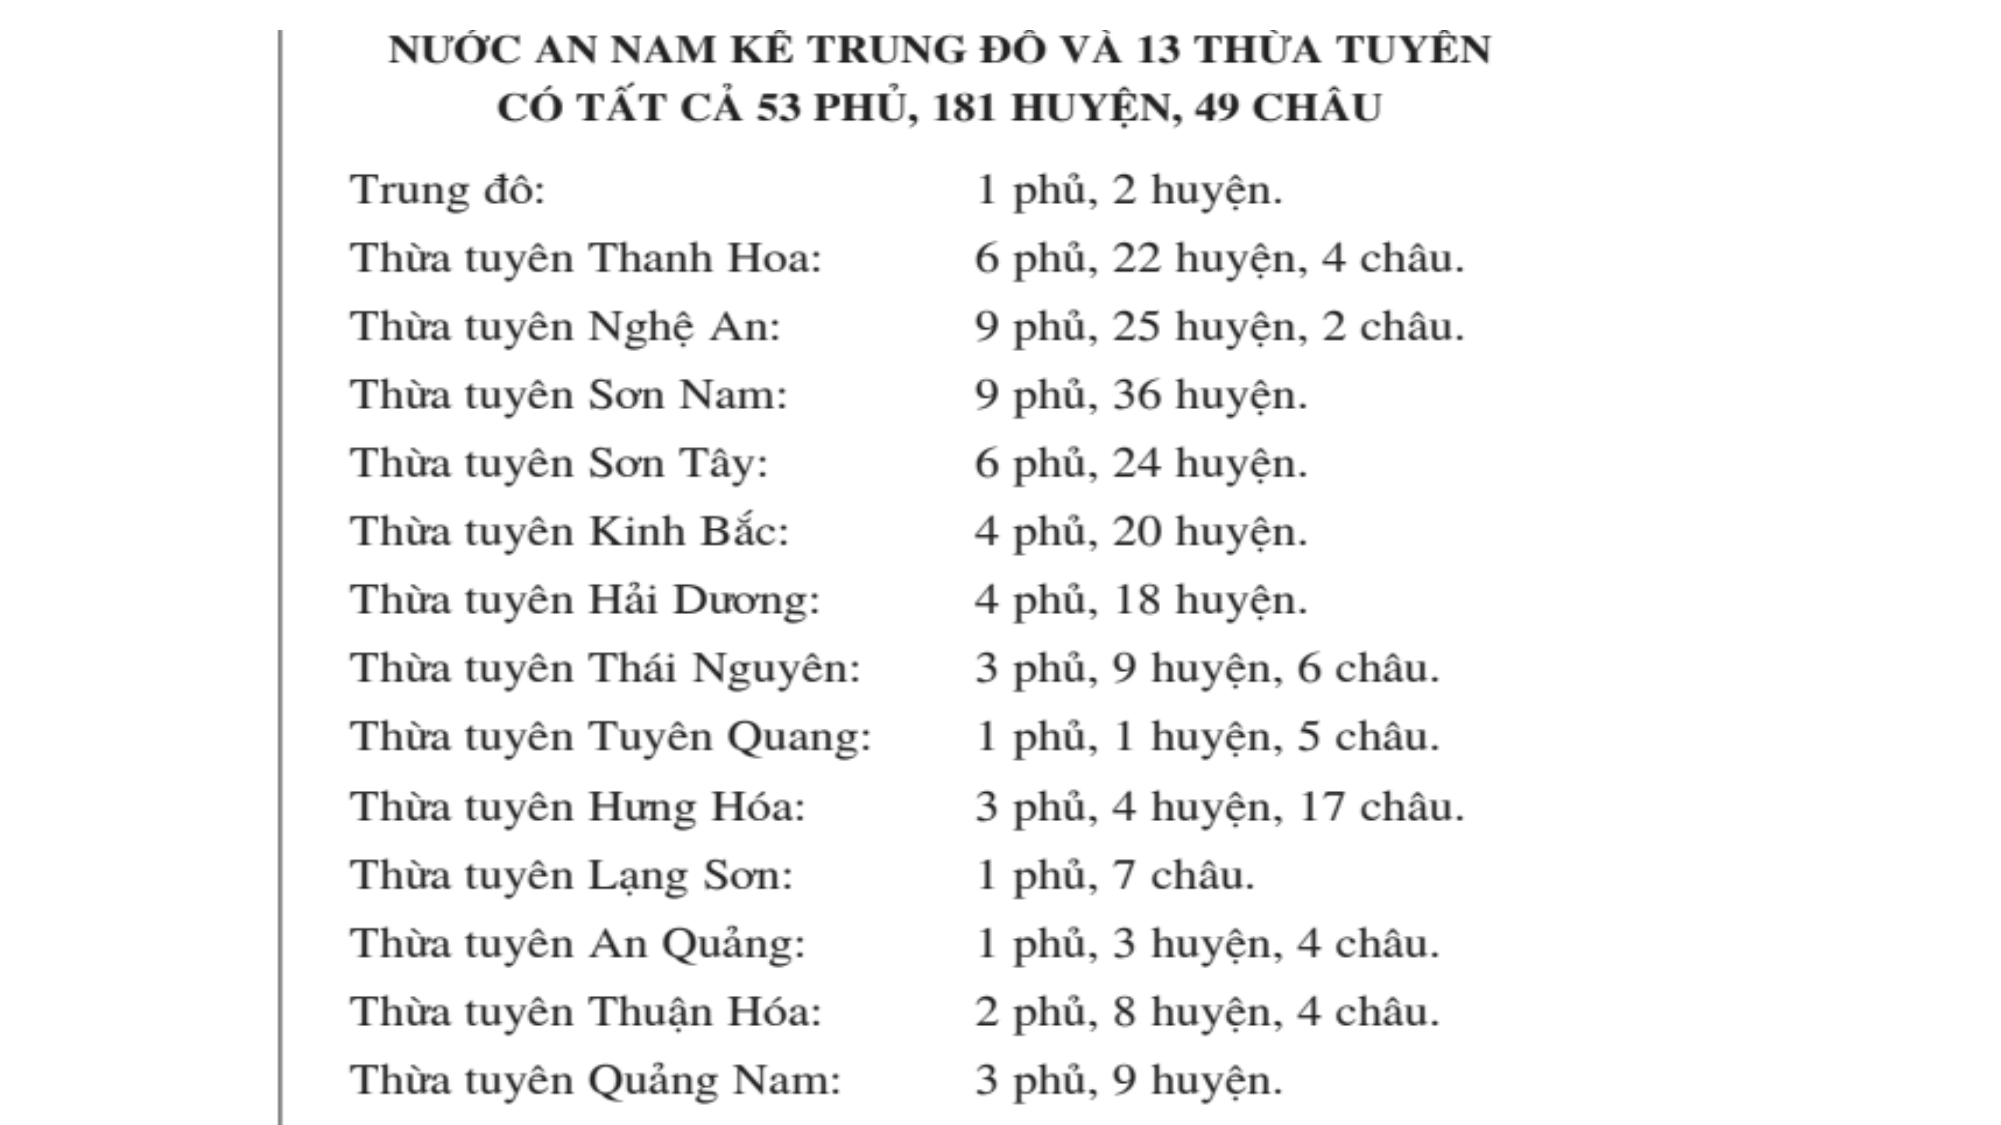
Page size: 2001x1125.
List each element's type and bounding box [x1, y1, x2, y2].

picture [267, 30, 1591, 1125]
